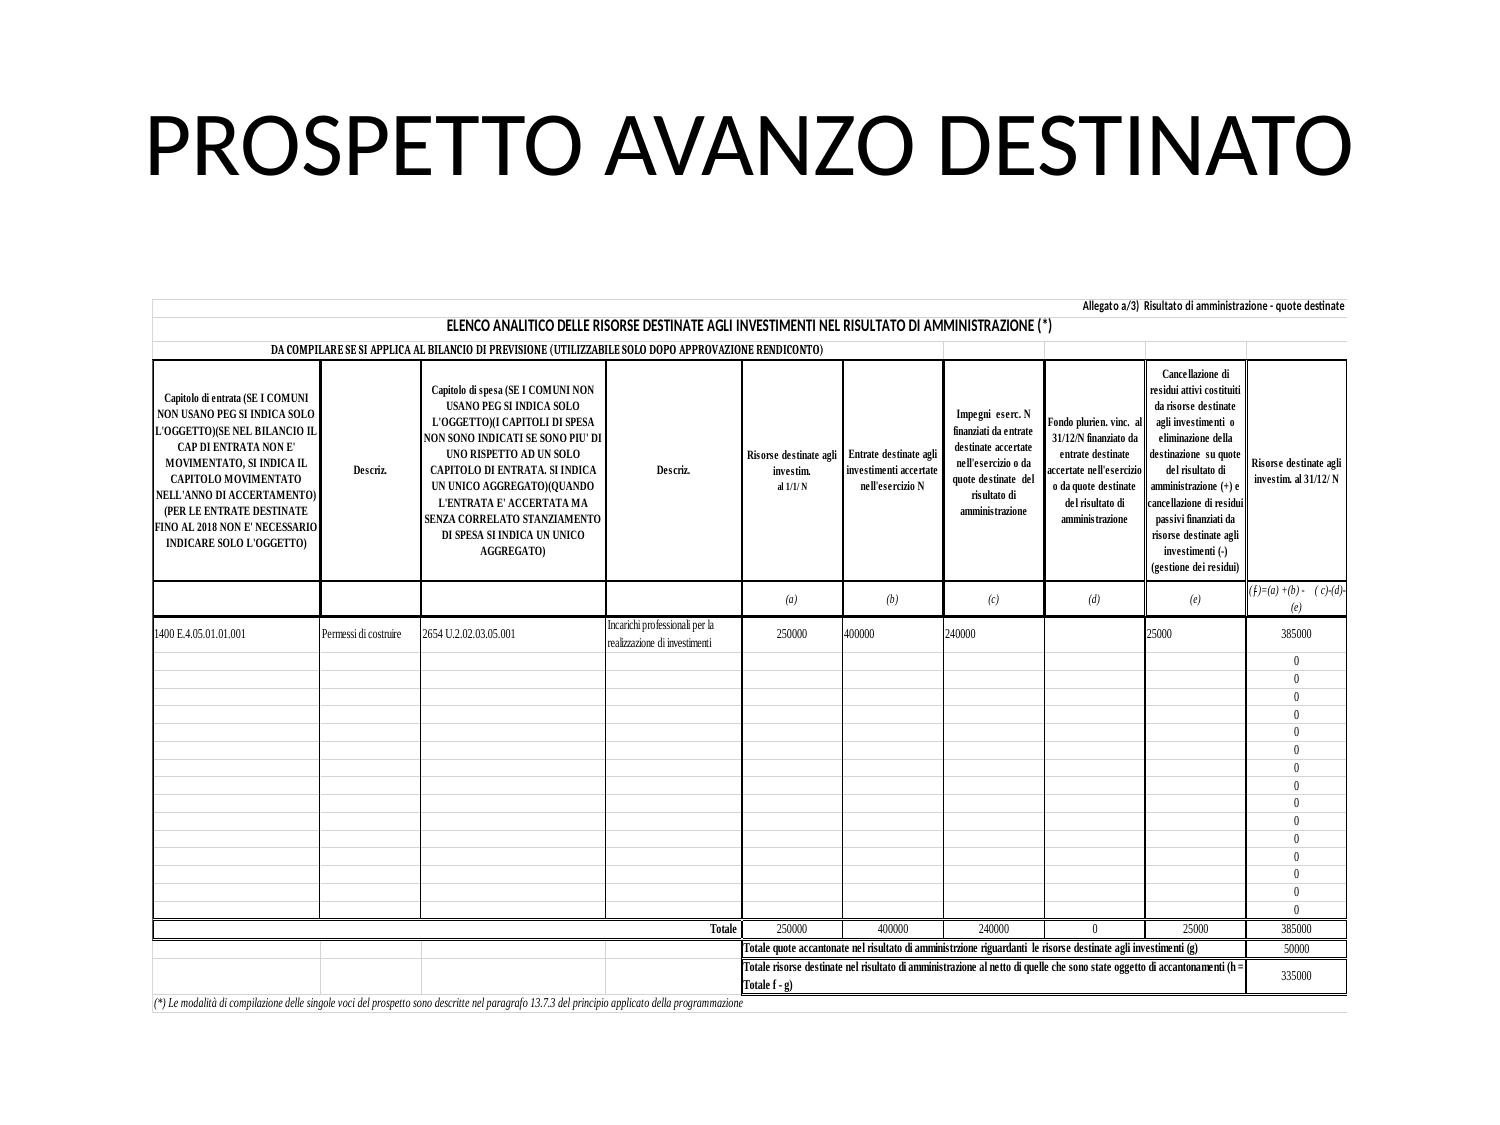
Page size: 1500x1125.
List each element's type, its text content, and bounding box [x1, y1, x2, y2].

title PROSPETTO AVANZO DESTINATO [75, 45, 1425, 233]
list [152, 299, 1348, 1014]
